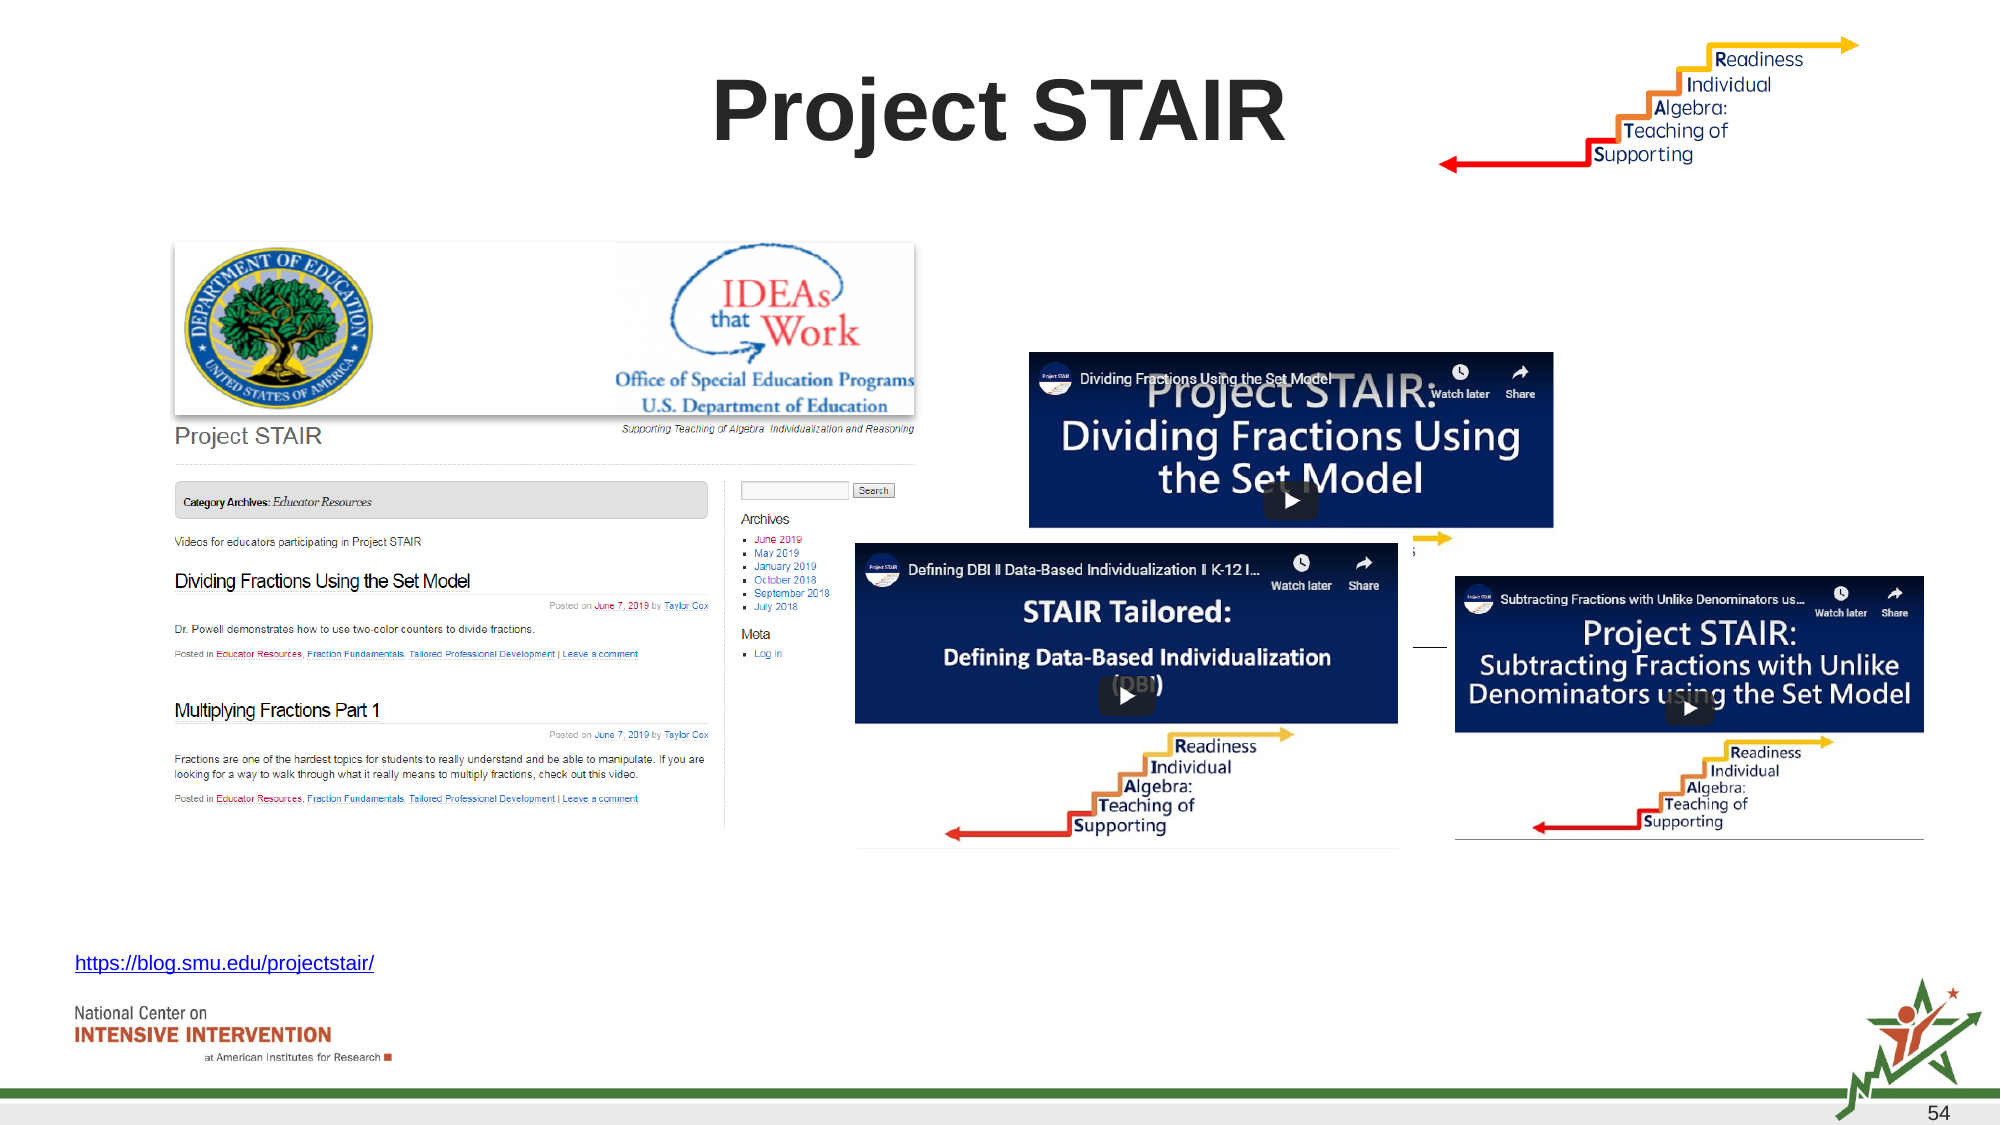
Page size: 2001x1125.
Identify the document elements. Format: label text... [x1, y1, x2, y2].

slide_number 54 [1925, 1099, 1951, 1125]
title Project STAIR [75, 0, 1925, 210]
picture [0, 0, 2000, 1125]
list https://blog.smu.edu/projectstair/ [75, 943, 1925, 975]
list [1430, 26, 1866, 184]
